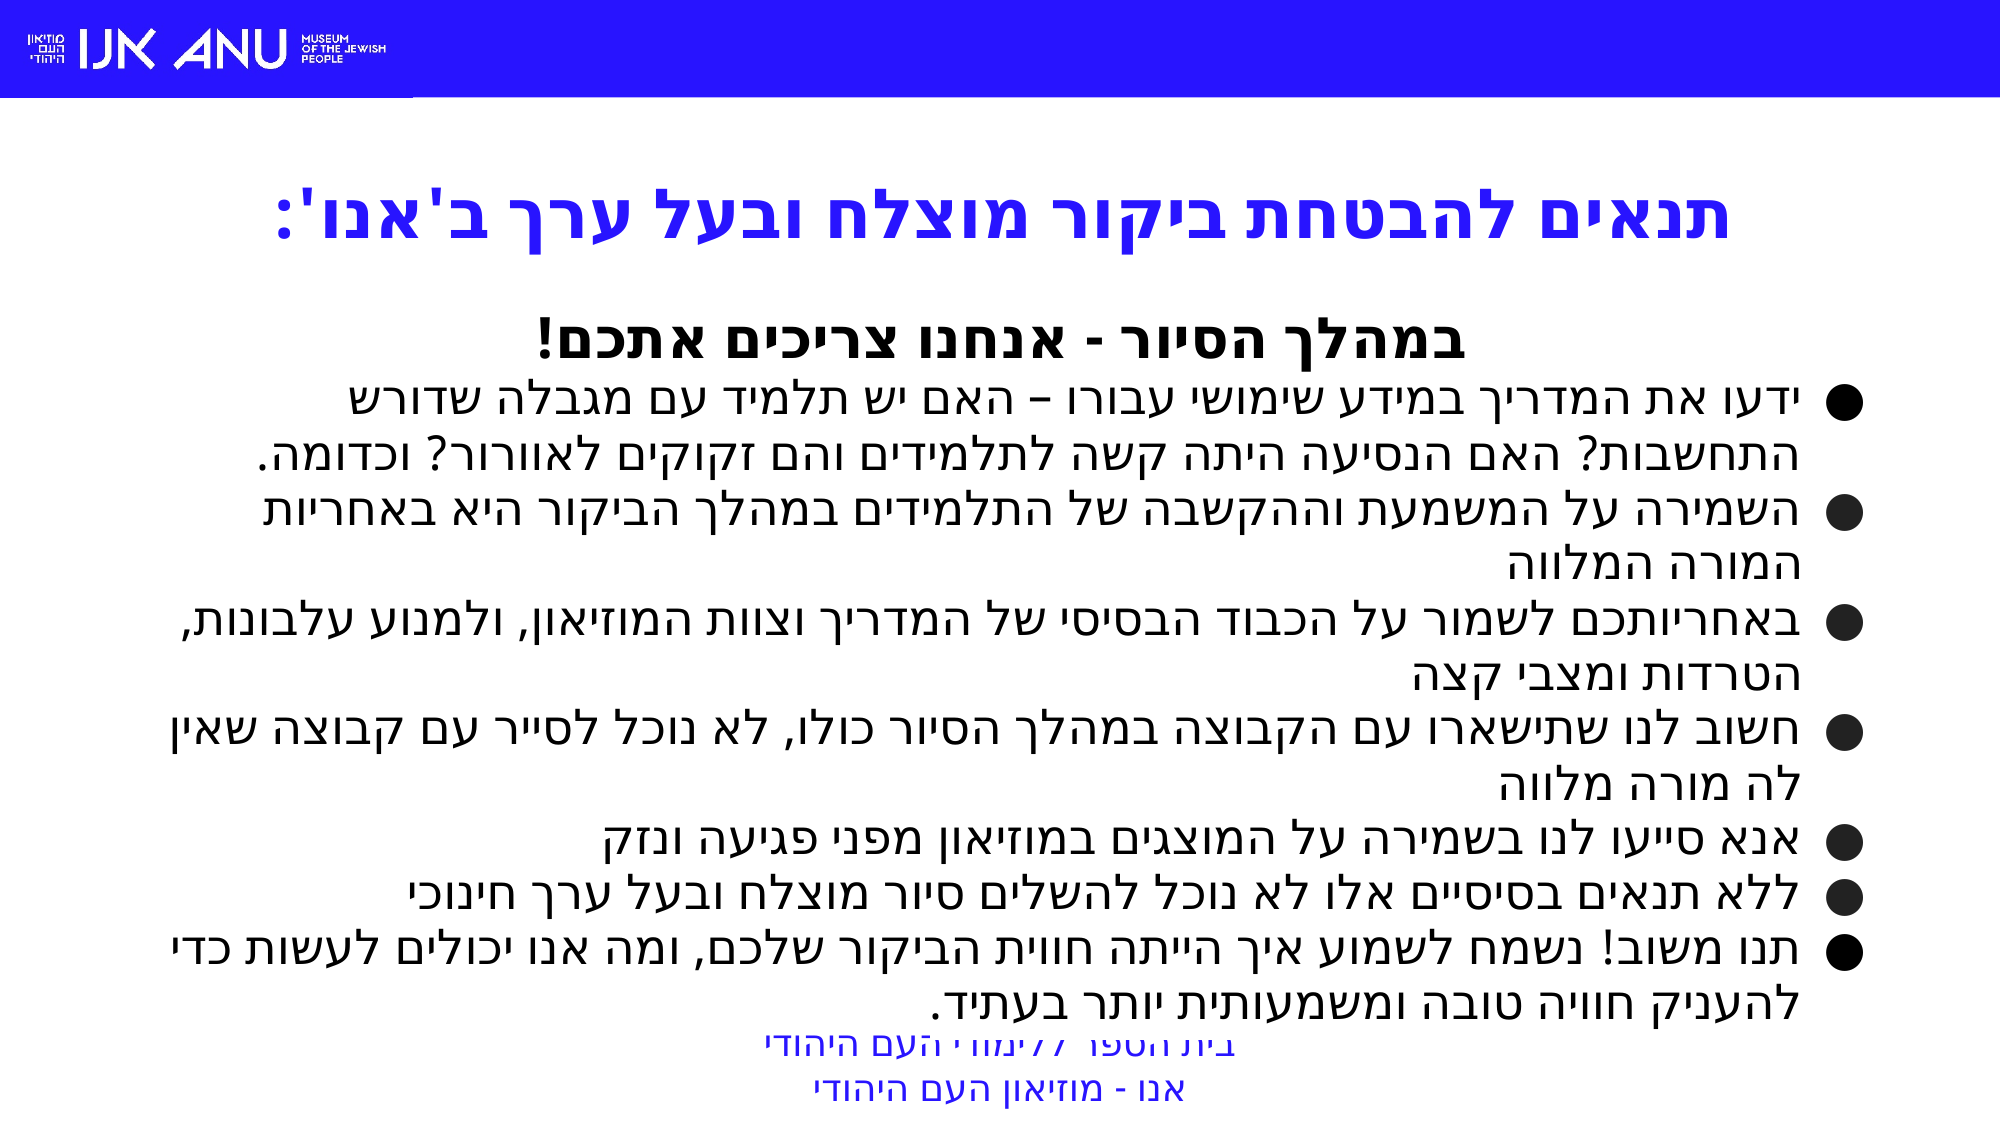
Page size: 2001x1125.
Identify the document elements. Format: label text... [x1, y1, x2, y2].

text_box במהלך הסיור - אנחנו צריכים אתכם! ידעו את המדריך במידע שימושי עבורו – האם יש תלמיד עם מגבלה שדורש התחשבות? האם הנסיעה היתה קשה לתלמידים והם זקוקים לאוורור? וכדומה. השמירה על המשמעת וההקשבה של התלמידים במהלך הביקור היא באחריות המורה המלווה באחריותכם לשמור על הכבוד הבסיסי של המדריך וצוות המוזיאון, ולמנוע עלבונות, הטרדות ומצבי קצה חשוב לנו שתישארו עם הקבוצה במהלך הסיור כולו, לא נוכל לסייר עם קבוצה שאין לה מורה מלווה אנא סייעו לנו בשמירה על המוצגים במוזיאון מפני פגיעה ונזק ללא תנאים בסיסיים אלו לא נוכל להשלים סיור מוצלח ובעל ערך חינוכי תנו משוב! נשמח לשמוע איך הייתה חווית הביקור שלכם, ומה אנו יכולים לעשות כדי להעניק חוויה טובה ומשמעותית יותר בעתיד. [106, 298, 1894, 1125]
picture [0, 0, 413, 98]
text_box תנאים להבטחת ביקור מוצלח ובעל ערך ב'אנו': [249, 123, 1750, 261]
